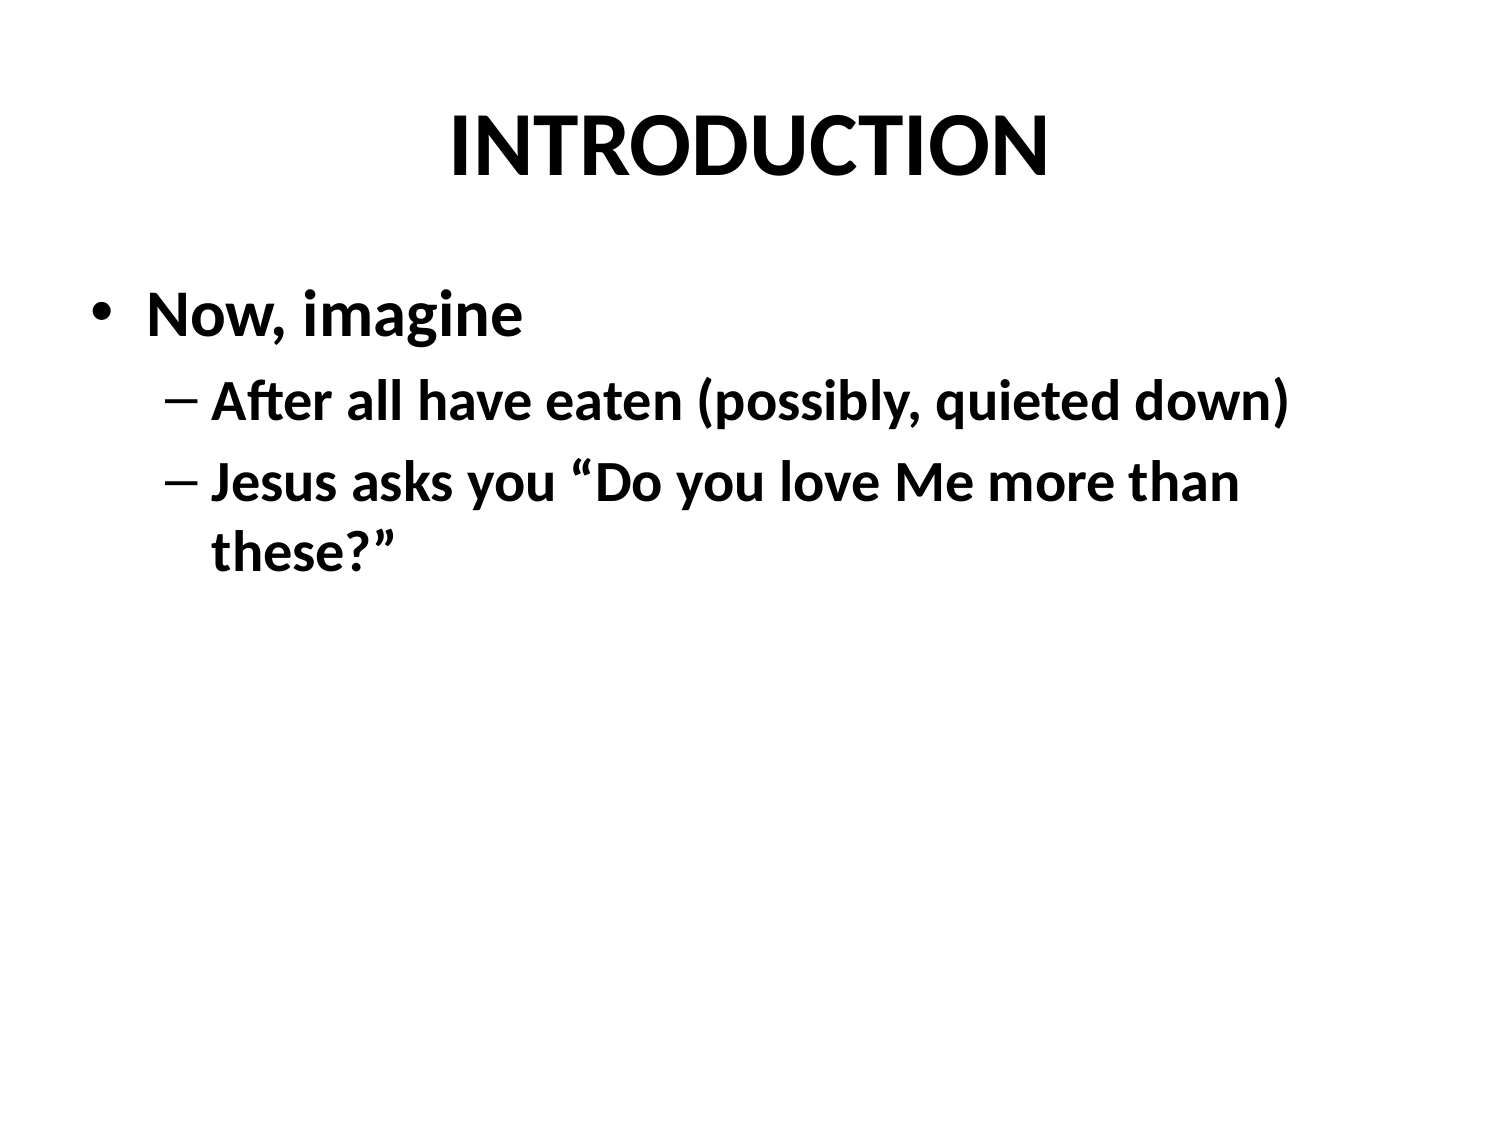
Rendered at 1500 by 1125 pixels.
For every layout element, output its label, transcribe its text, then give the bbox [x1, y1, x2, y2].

list Now, imagine After all have eaten (possibly, quieted down) Jesus asks you “Do you love Me more than these?” [75, 262, 1450, 1125]
title INTRODUCTION [75, 45, 1425, 233]
